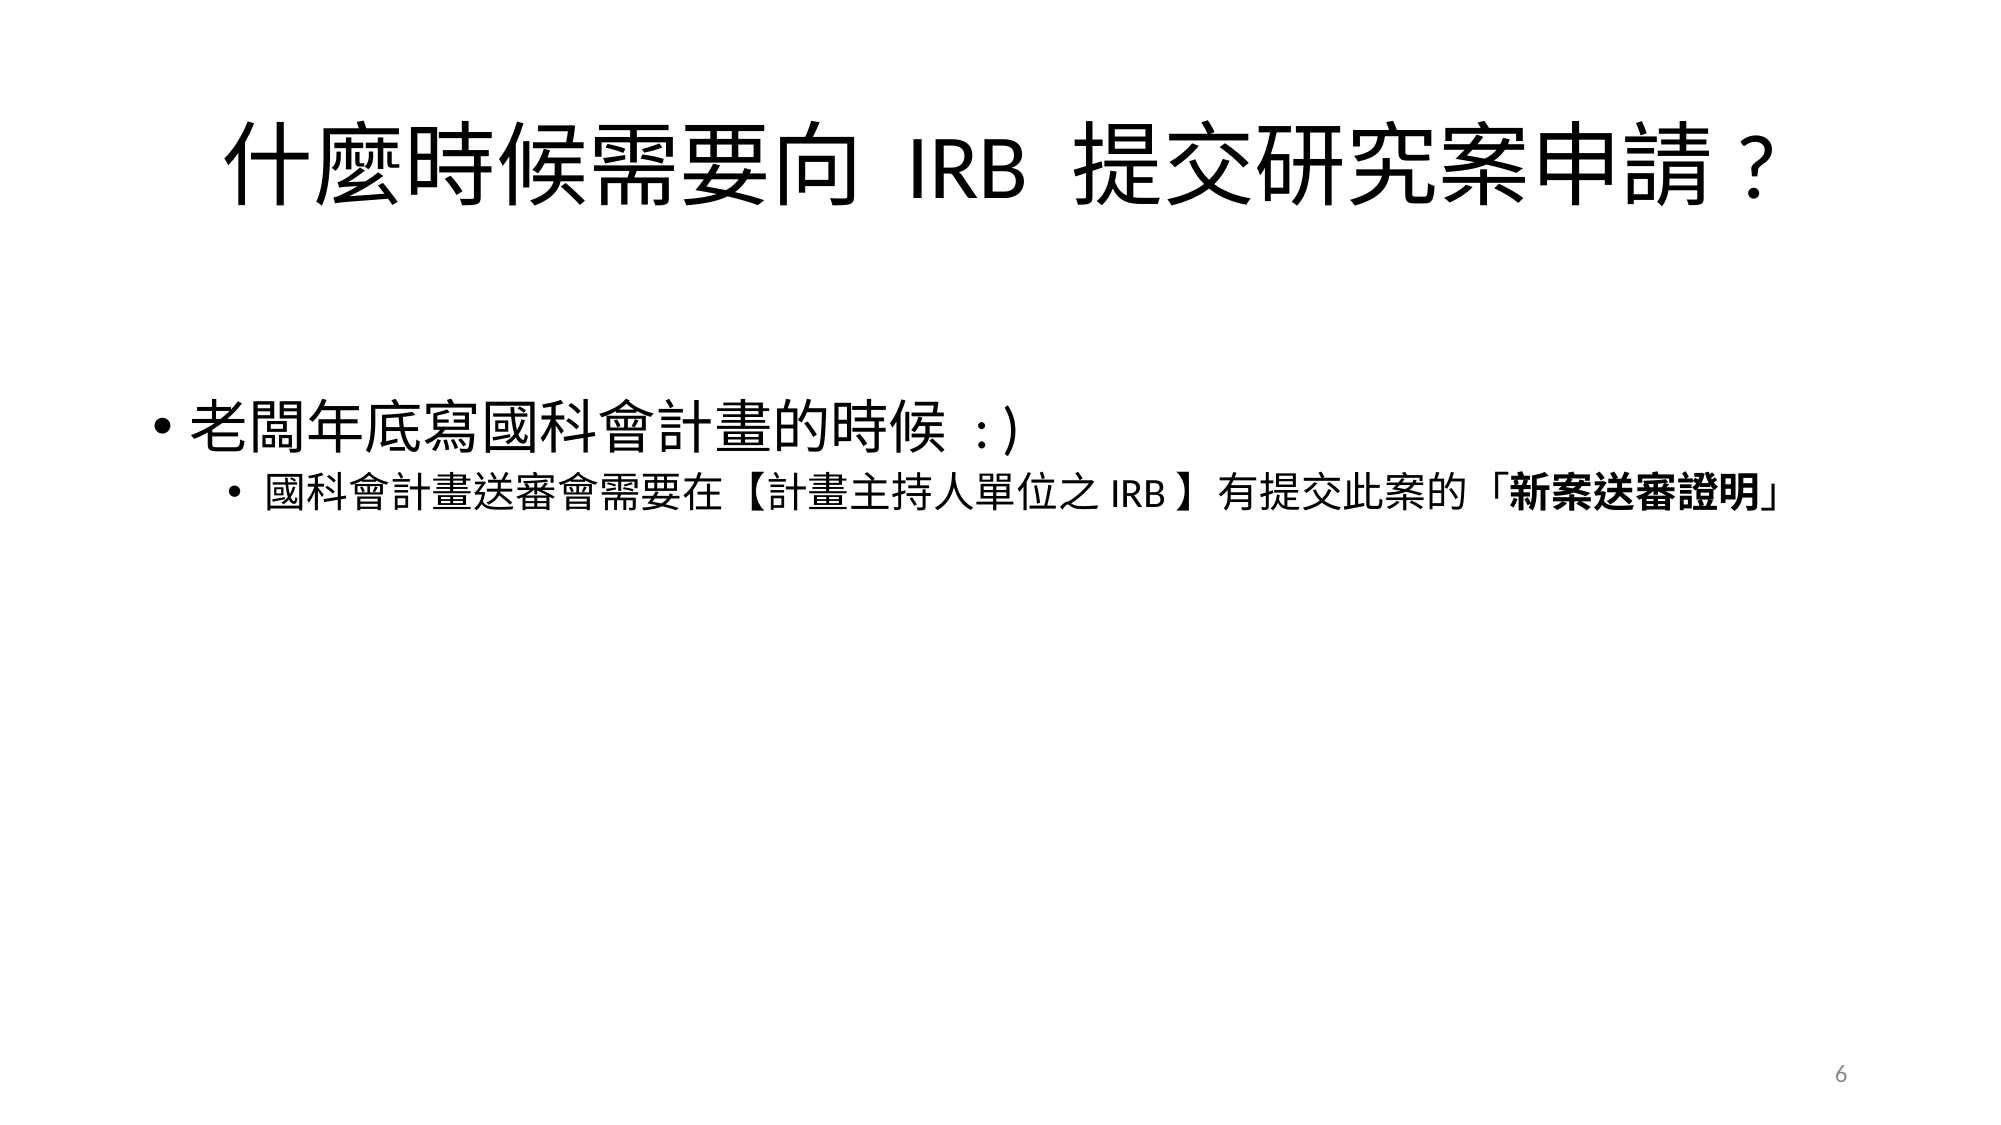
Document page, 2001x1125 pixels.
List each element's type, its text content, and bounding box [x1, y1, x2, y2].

slide_number 6 [1412, 1042, 1863, 1103]
title 什麼時候需要向 IRB 提交研究案申請? [137, 59, 1863, 278]
list 老闆年底寫國科會計畫的時候 : ) 國科會計畫送審會需要在【計畫主持人單位之IRB】有提交此案的「新案送審證明」 [137, 299, 1863, 635]
